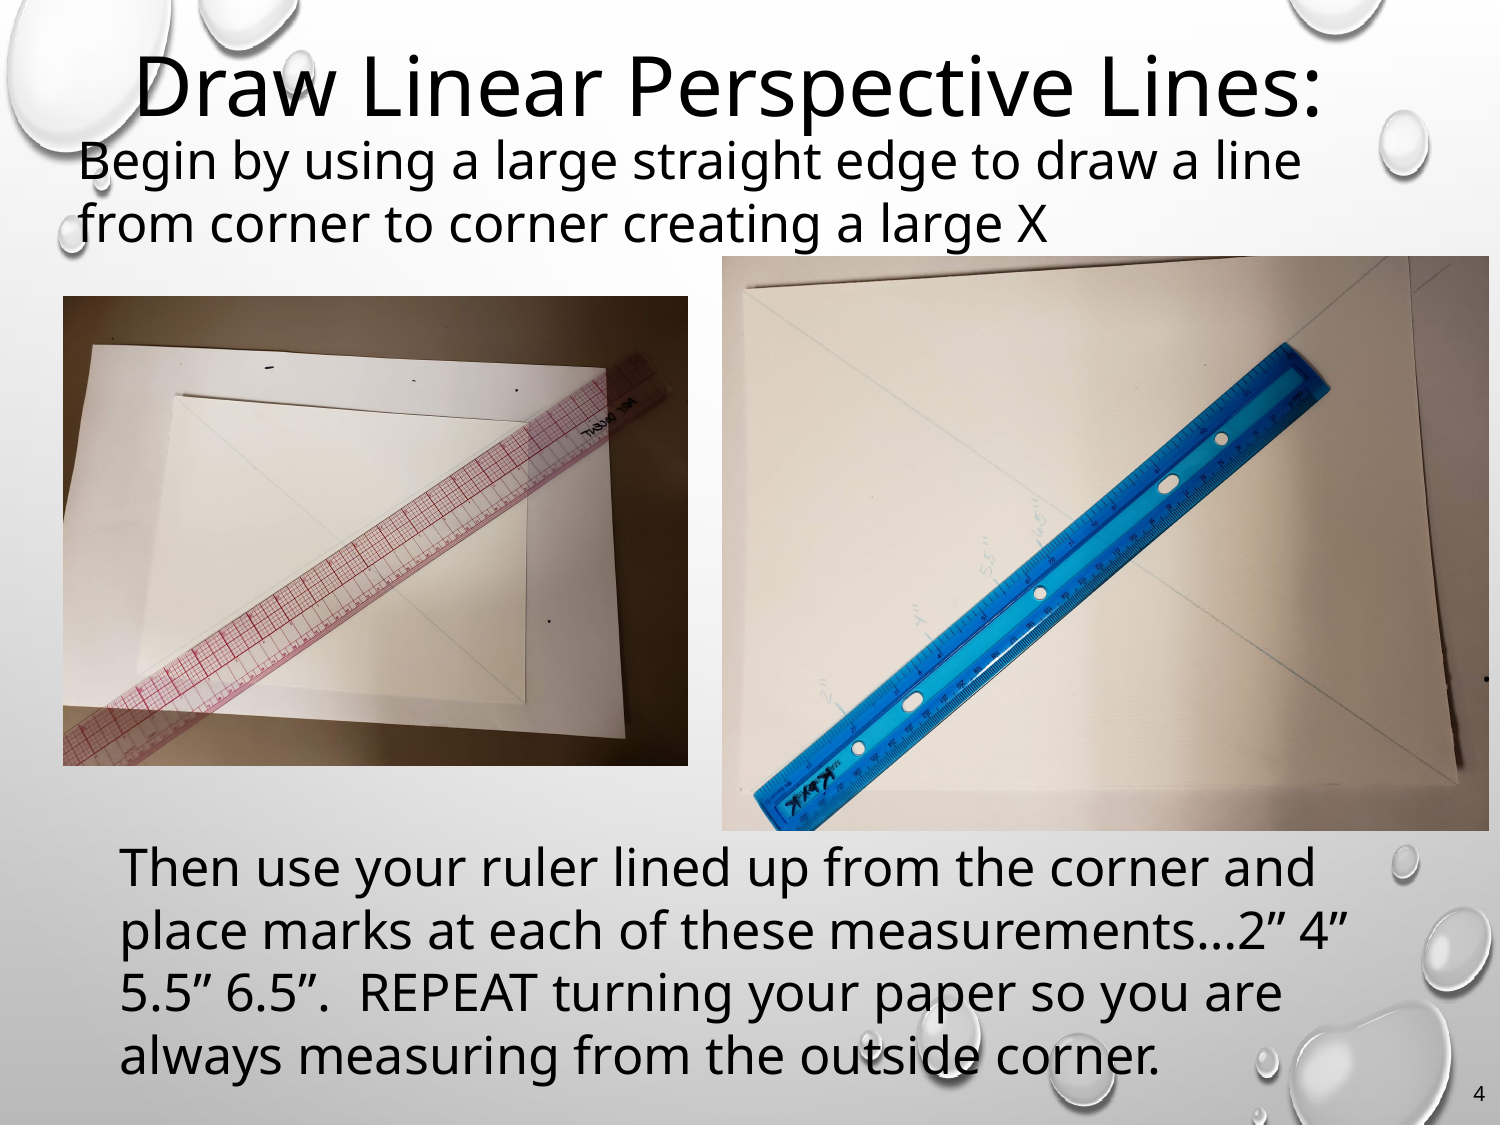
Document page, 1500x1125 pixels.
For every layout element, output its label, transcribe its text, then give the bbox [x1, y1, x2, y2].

picture [0, 0, 1500, 1125]
text_box Begin by using a large straight edge to draw a line from corner to corner creating a large X [63, 120, 1383, 260]
slide_number 4 [1405, 1065, 1500, 1125]
text_box Then use your ruler lined up from the corner and place marks at each of these measurements…2” 4” 5.5” 6.5”. REPEAT turning your paper so you are always measuring from the outside corner. [104, 827, 1424, 1093]
text_box Draw Linear Perspective Lines: [117, 25, 1411, 141]
